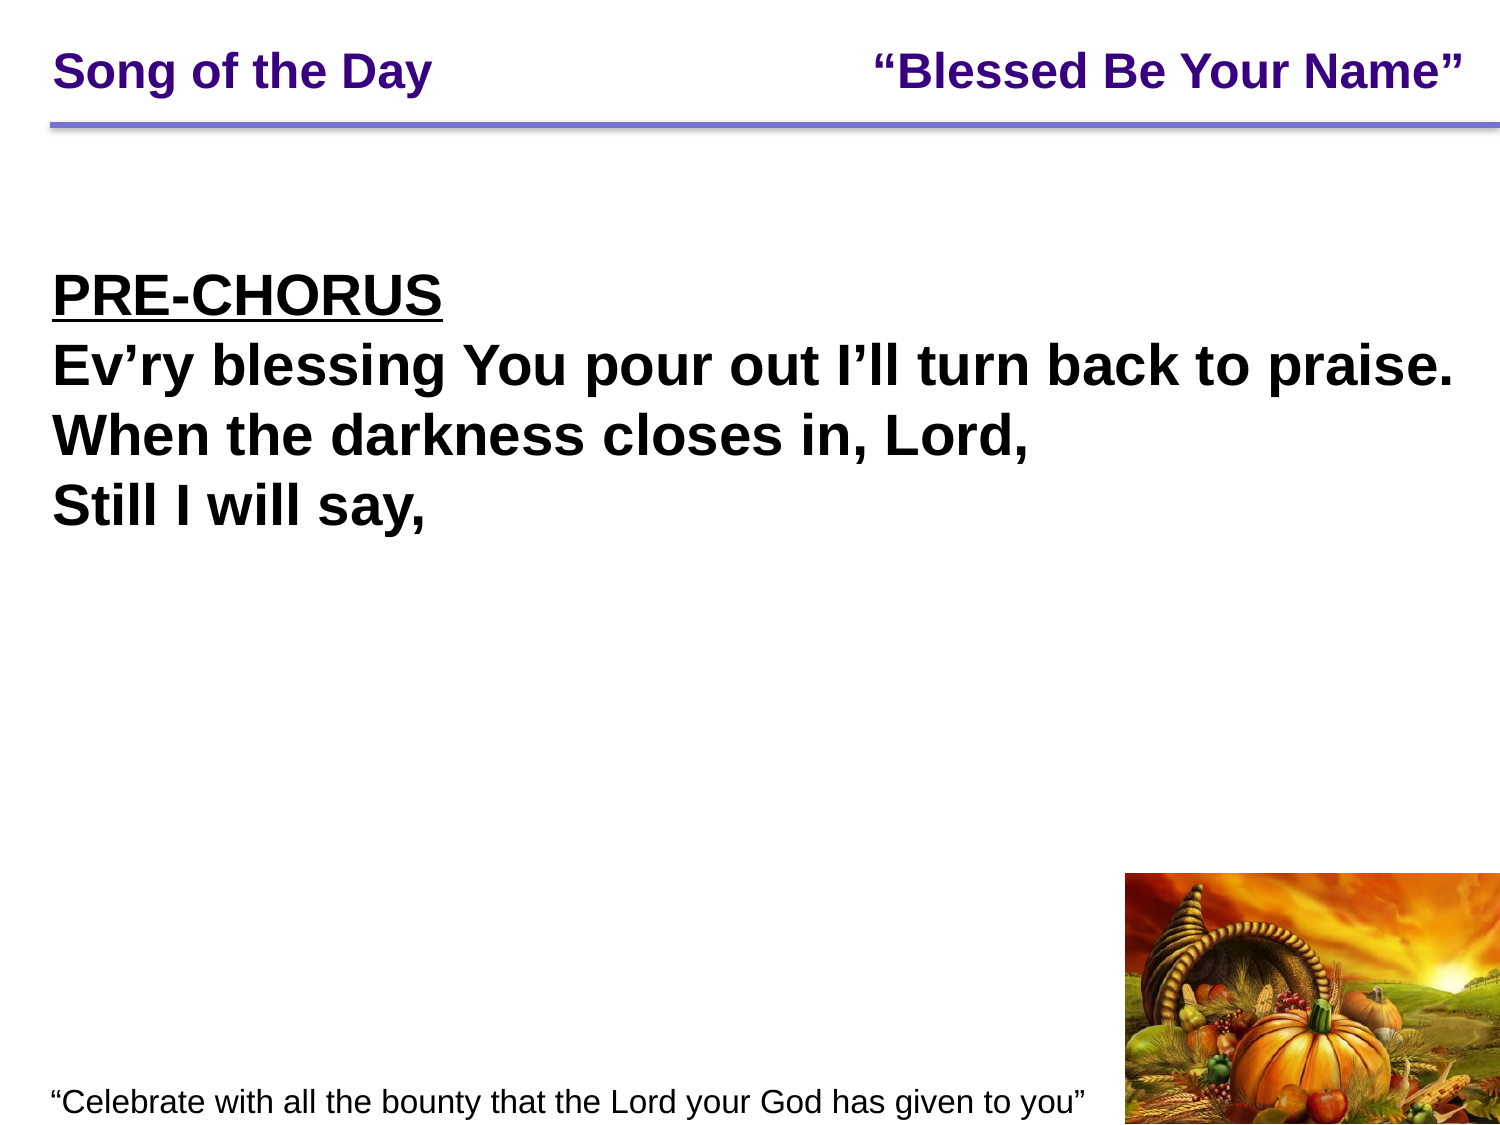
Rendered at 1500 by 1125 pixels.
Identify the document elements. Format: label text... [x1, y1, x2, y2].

text_box PRE-CHORUS Ev’ry blessing You pour out I’ll turn back to praise. When the darkness closes in, Lord, Still I will say, [37, 249, 1500, 545]
picture [1125, 873, 1500, 1124]
title Song of the Day “Blessed Be Your Name” [37, 24, 1488, 113]
